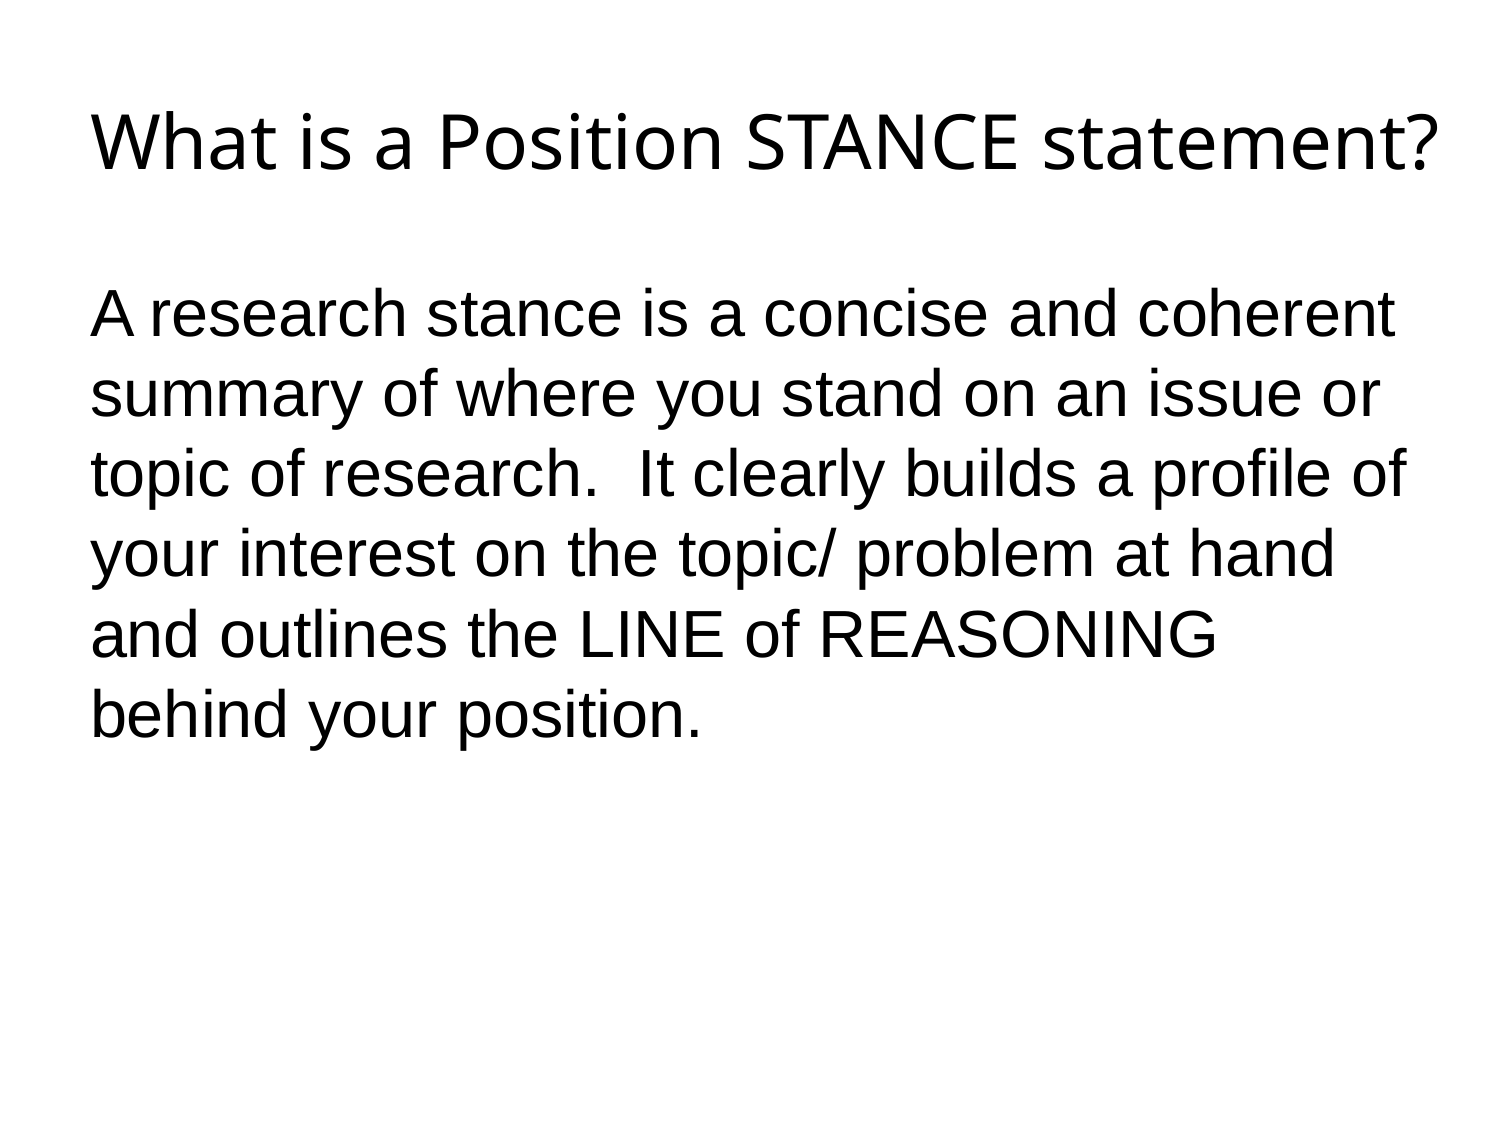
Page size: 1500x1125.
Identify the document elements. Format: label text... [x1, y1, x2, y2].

title What is a Position STANCE statement? [75, 45, 1463, 233]
list A research stance is a concise and coherent summary of where you stand on an issue or topic of research. It clearly builds a profile of your interest on the topic/ problem at hand and outlines the LINE of REASONING behind your position. [75, 262, 1425, 1005]
